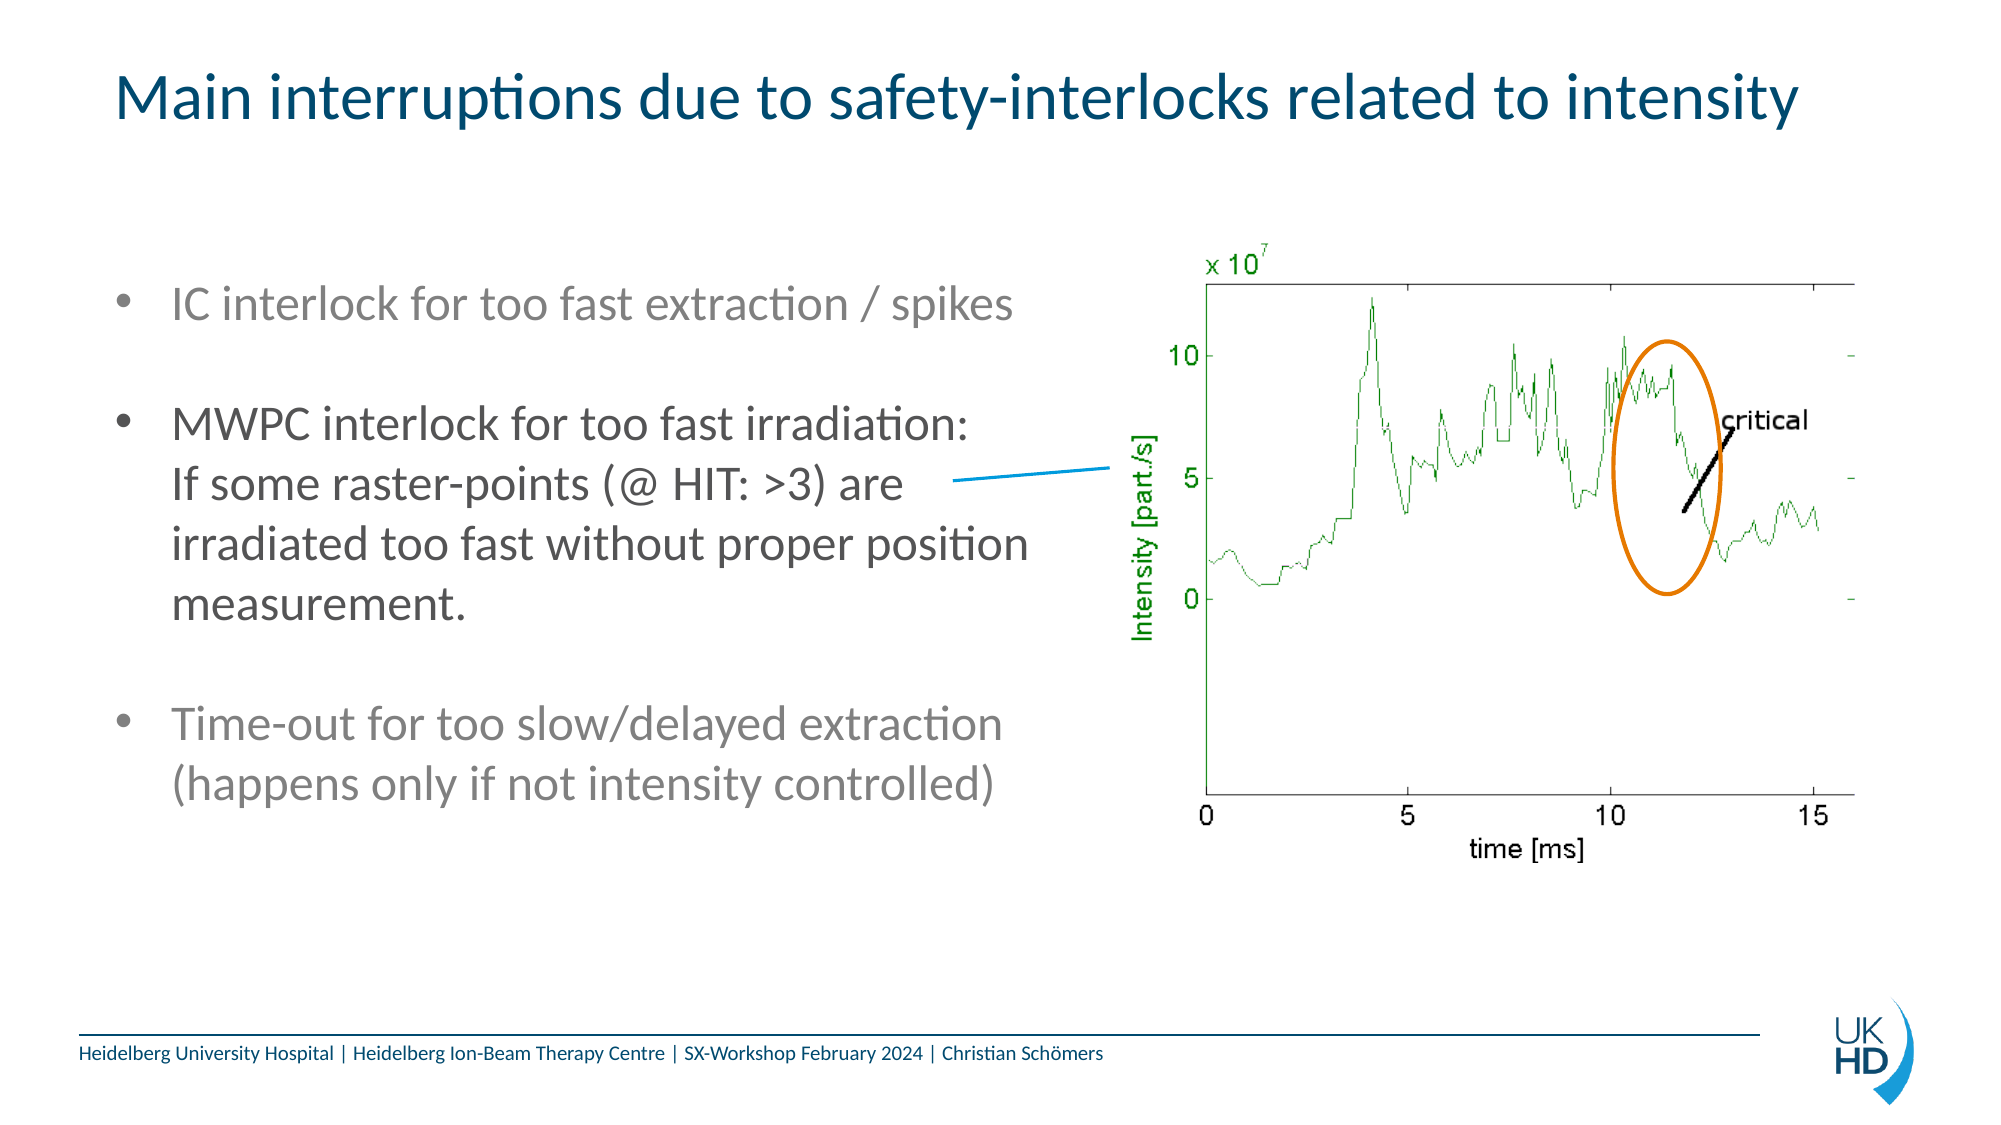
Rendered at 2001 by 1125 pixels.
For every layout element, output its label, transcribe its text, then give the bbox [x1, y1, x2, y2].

list IC interlock for too fast extraction / spikes MWPC interlock for too fast irradiation: If some raster-points (@ HIT: >3) are irradiated too fast without proper position measurement. Time-out for too slow/delayed extraction (happens only if not intensity controlled) [99, 262, 1900, 1005]
title Main interruptions due to safety-interlocks related to intensity [99, 45, 1900, 233]
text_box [952, 467, 1092, 481]
picture [1097, 235, 1935, 863]
picture [1832, 991, 1916, 1110]
